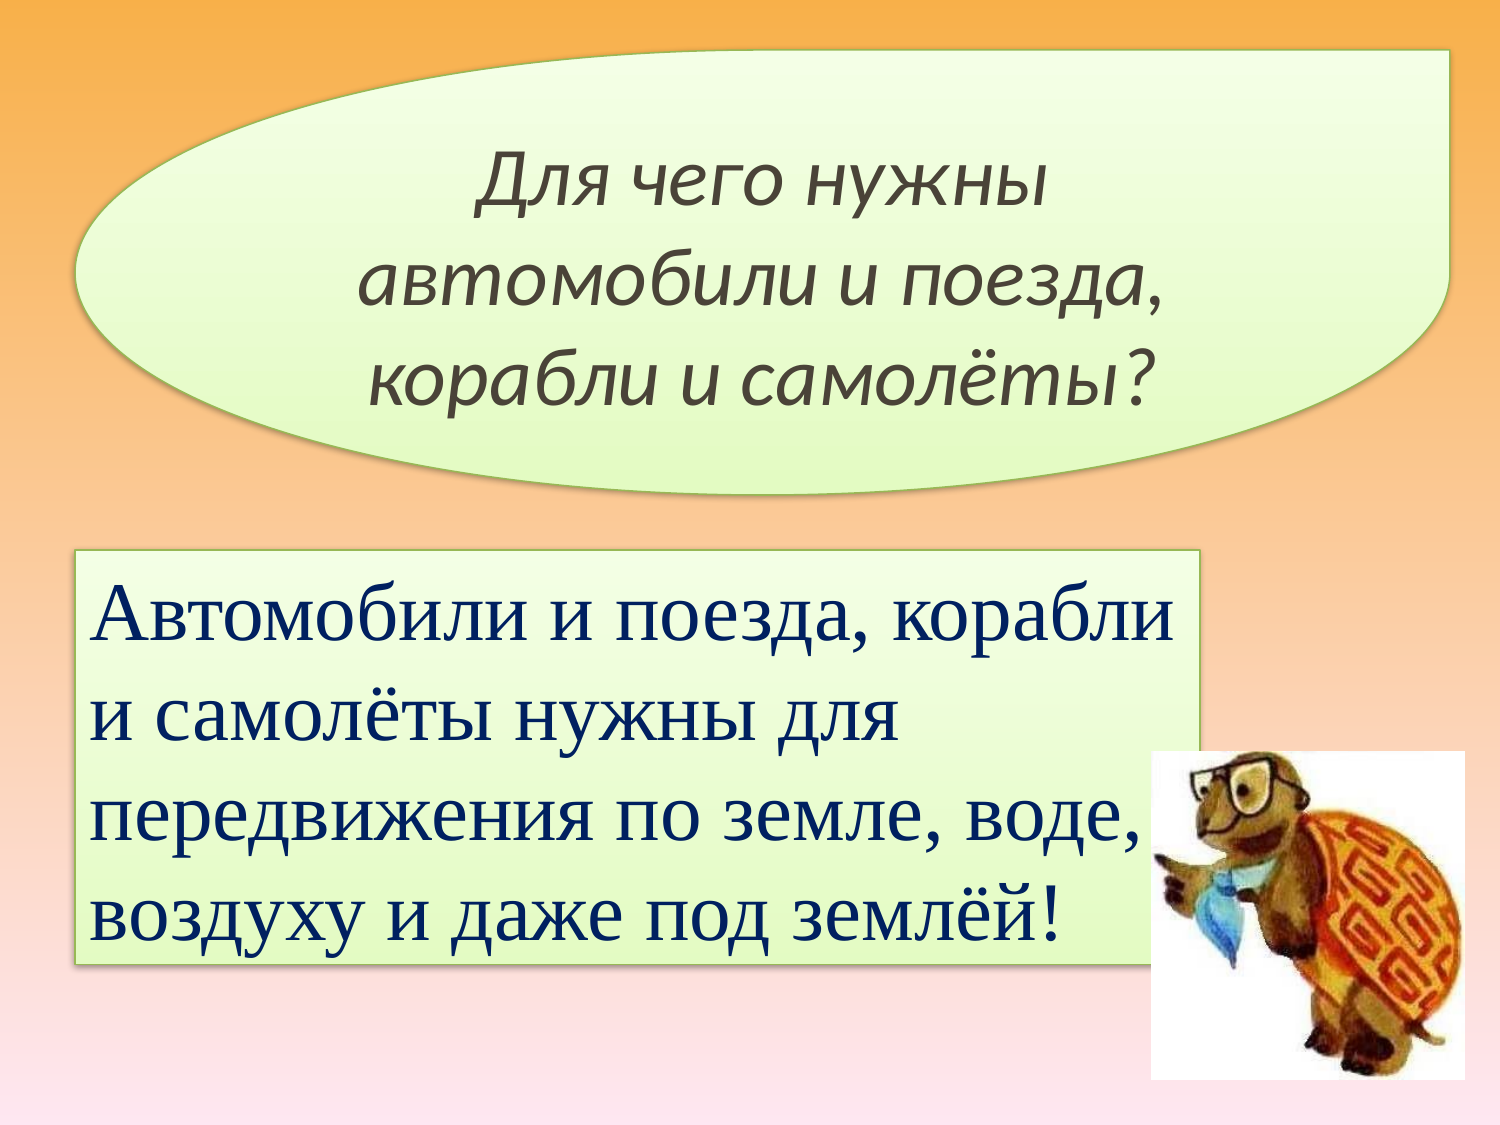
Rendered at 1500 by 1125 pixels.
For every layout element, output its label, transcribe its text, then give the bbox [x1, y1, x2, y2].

text_box Автомобили и поезда, корабли и самолёты нужны для передвижения по земле, воде, воздуху и даже под землёй! [74, 549, 1201, 965]
picture [1151, 751, 1465, 1080]
text_box Для чего нужны автомобили и поезда, корабли и самолёты? [74, 49, 1451, 496]
